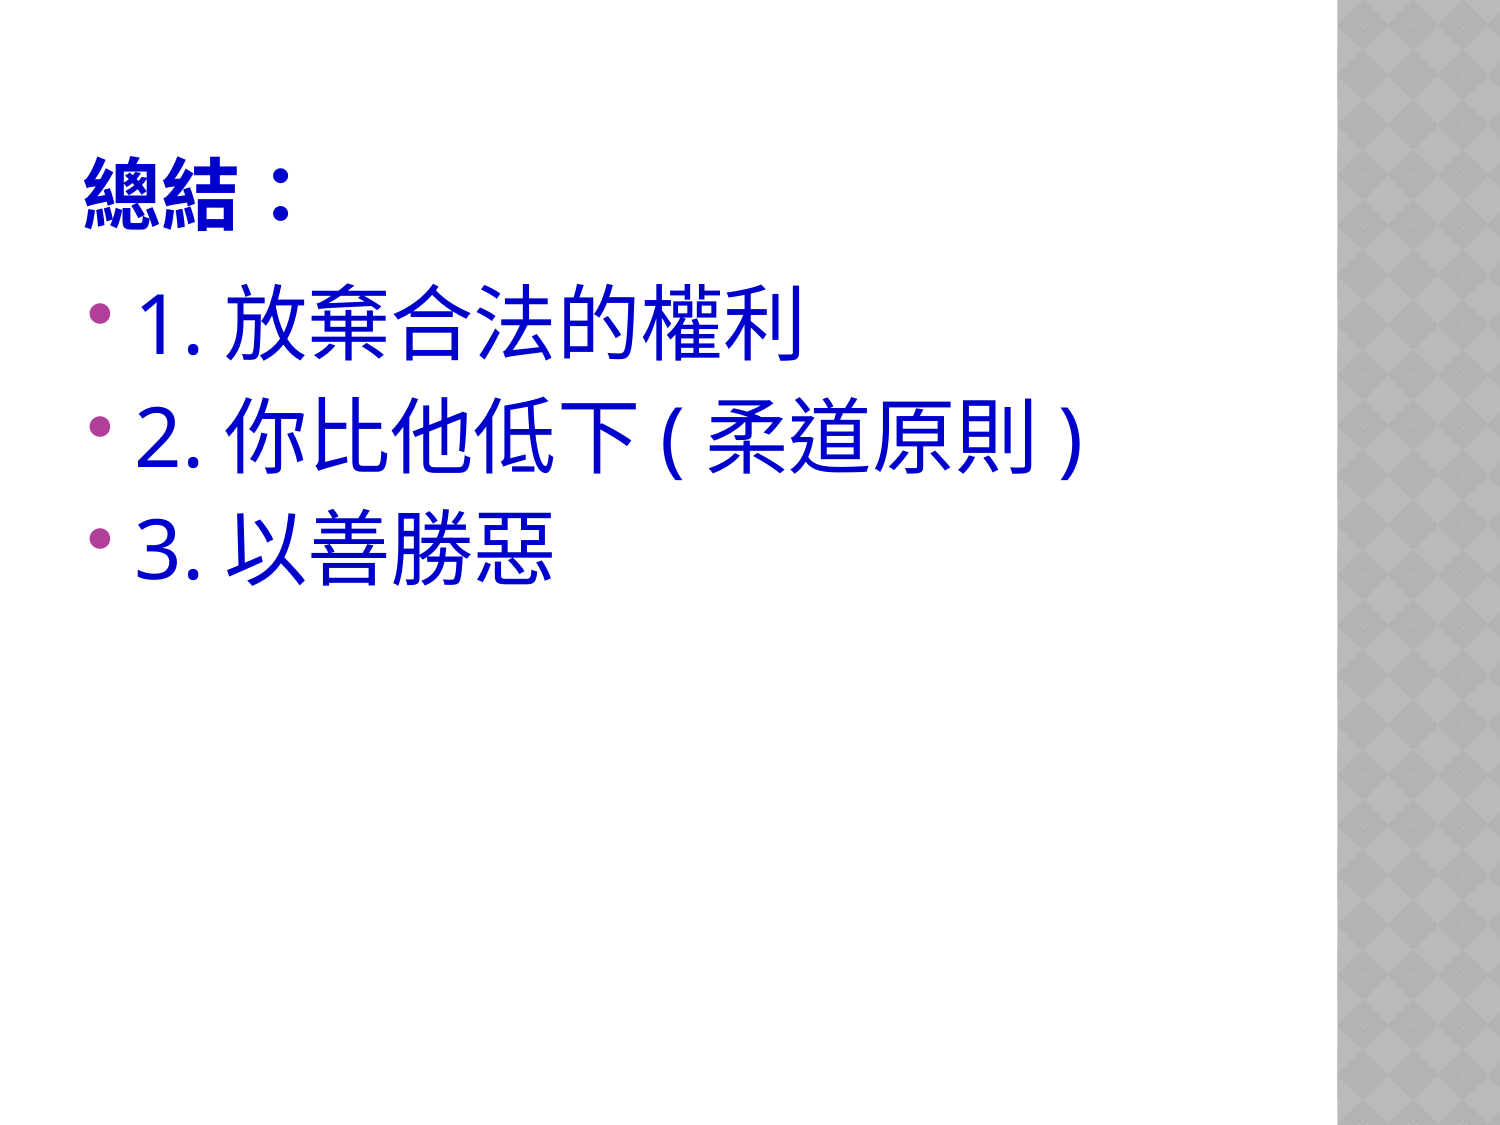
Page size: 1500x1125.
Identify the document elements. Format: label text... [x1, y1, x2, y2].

title 總結： [75, 52, 1263, 240]
list 1.放棄合法的權利 2.你比他低下(柔道原則) 3.以善勝惡 [75, 264, 1263, 1059]
